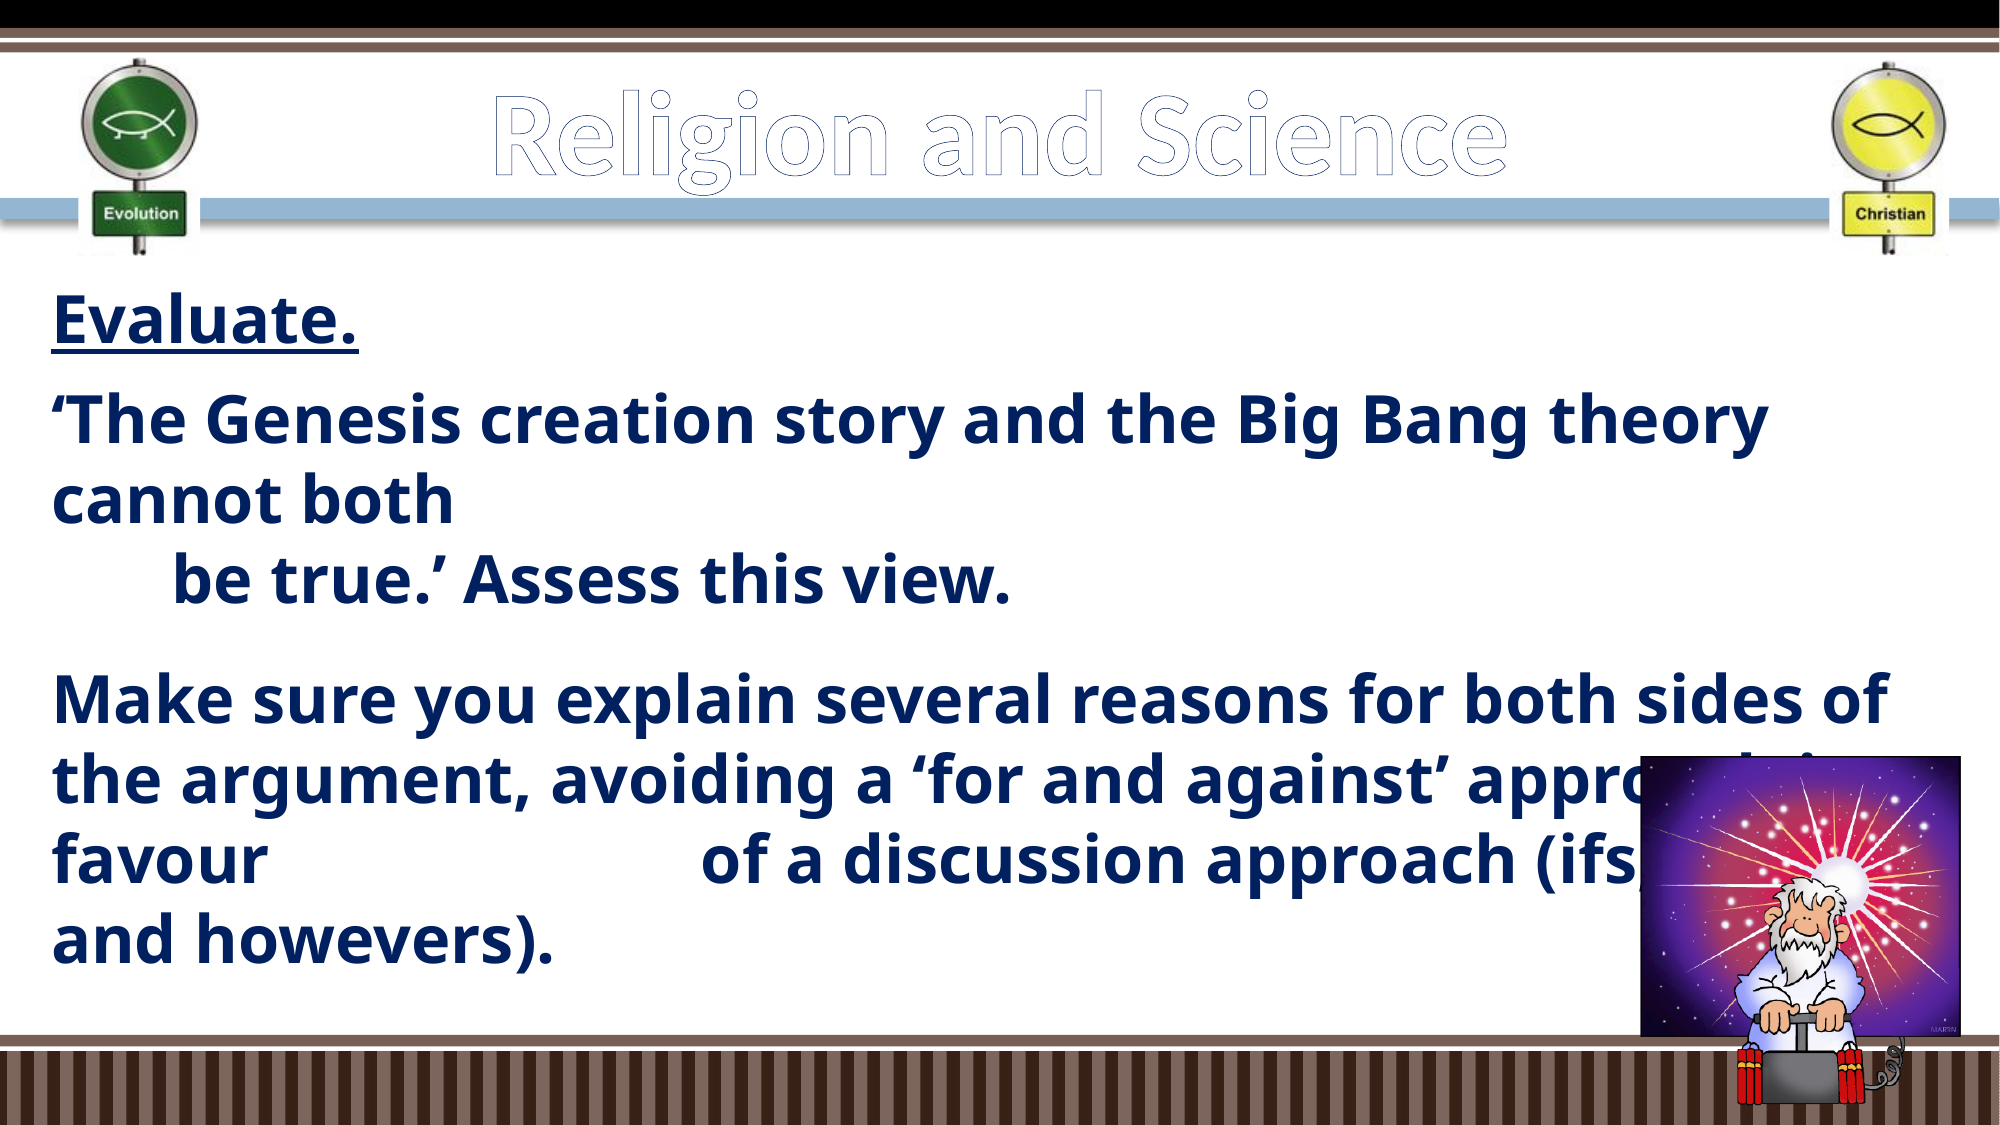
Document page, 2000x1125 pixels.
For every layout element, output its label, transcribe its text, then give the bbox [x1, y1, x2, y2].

picture [1632, 744, 1971, 1113]
text_box Religion and Science [0, 46, 2000, 199]
text_box Evaluate. ‘The Genesis creation story and the Big Bang theory cannot both be true.’ Assess this view. Make sure you explain several reasons for both sides of the argument, avoiding a ‘for and against’ approach in favour of a discussion approach (ifs, buts and howevers). [36, 269, 1971, 984]
picture [1829, 60, 1950, 256]
picture [78, 57, 201, 256]
